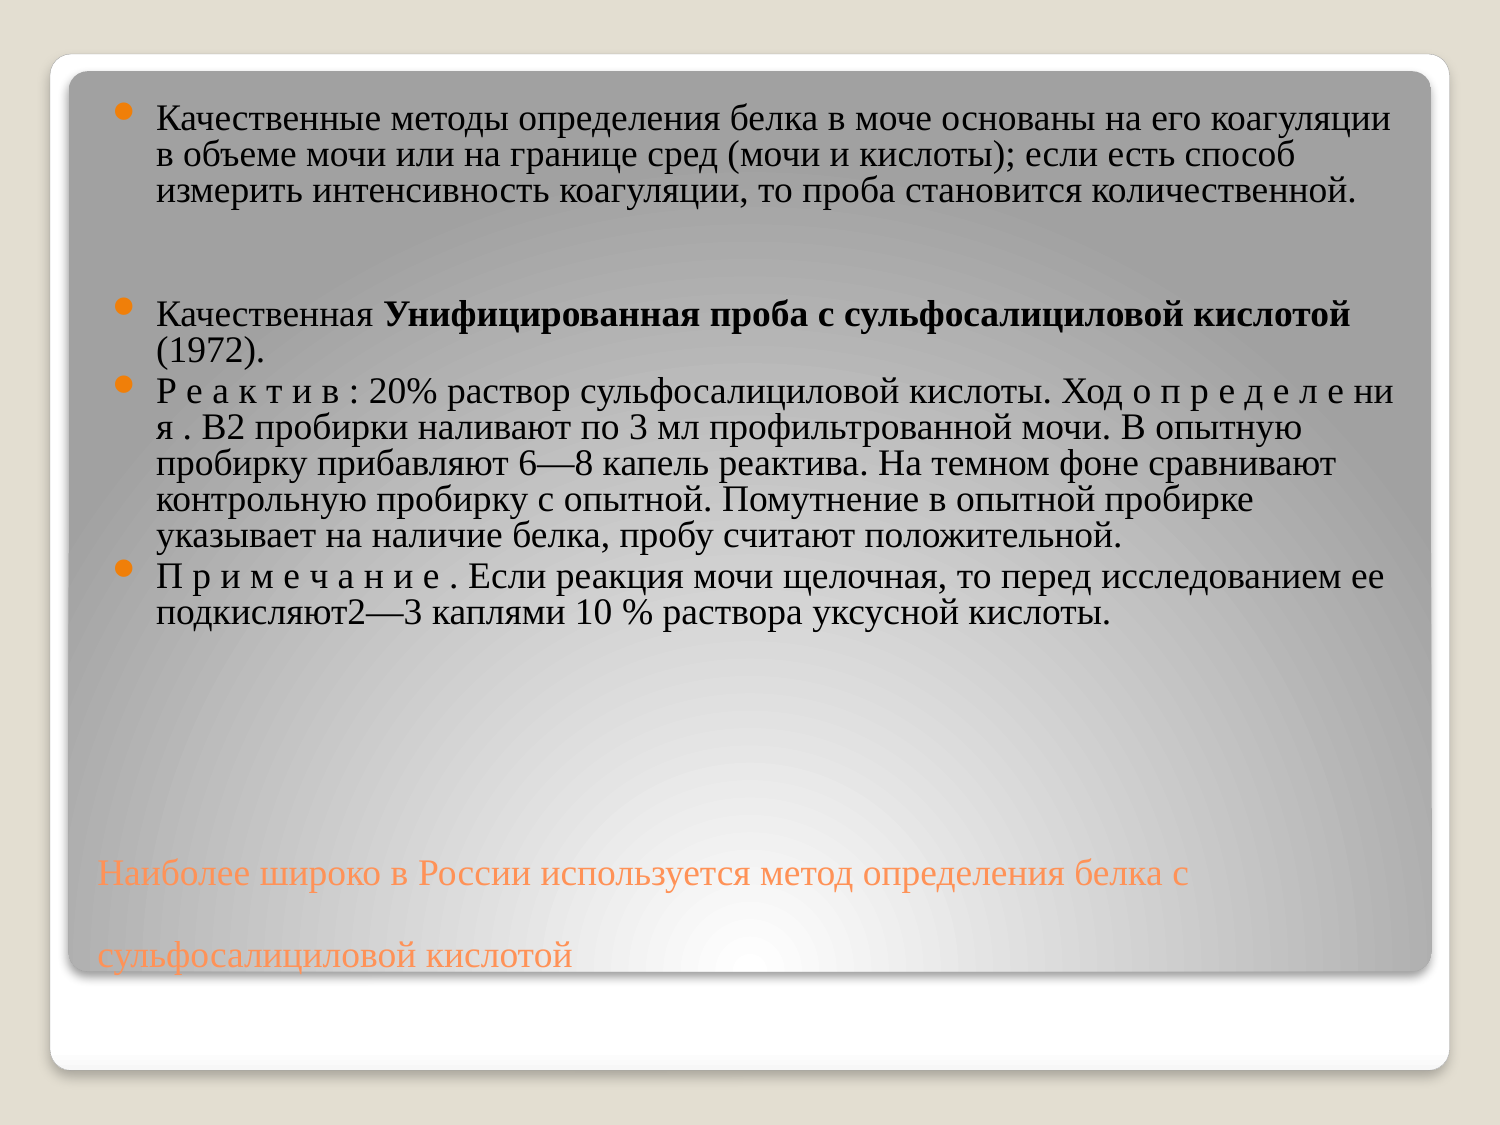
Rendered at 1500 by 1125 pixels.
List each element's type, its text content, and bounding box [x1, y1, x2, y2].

list Качественные методы определения белка в моче основаны на его коагуляции в объеме мочи или на границе сред (мочи и кислоты); если есть способ измерить интенсивность коагуляции, то проба становится количественной. Качественная Унифицированная проба с сульфосалициловой кислотой (1972). Р е а к т и в : 20% раствор сульфосалициловой кислоты. Ход о п р е д е л е ни я . В2 пробирки наливают по 3 мл профильтрованной мочи. В опытную пробирку прибавляют 6—8 капель реактива. На темном фоне сравнивают контрольную пробирку с опытной. Помутнение в опытной пробирке указывает на наличие белка, пробу считают положительной. П р и м е ч а н и е . Если реакция мочи щелочная, то перед исследованием ее подкисляют2—3 каплями 10 % раствора уксусной кислоты. [82, 86, 1425, 774]
title Наиболее широко в России используется метод определения белка с сульфосалициловой кислотой [82, 817, 1425, 990]
